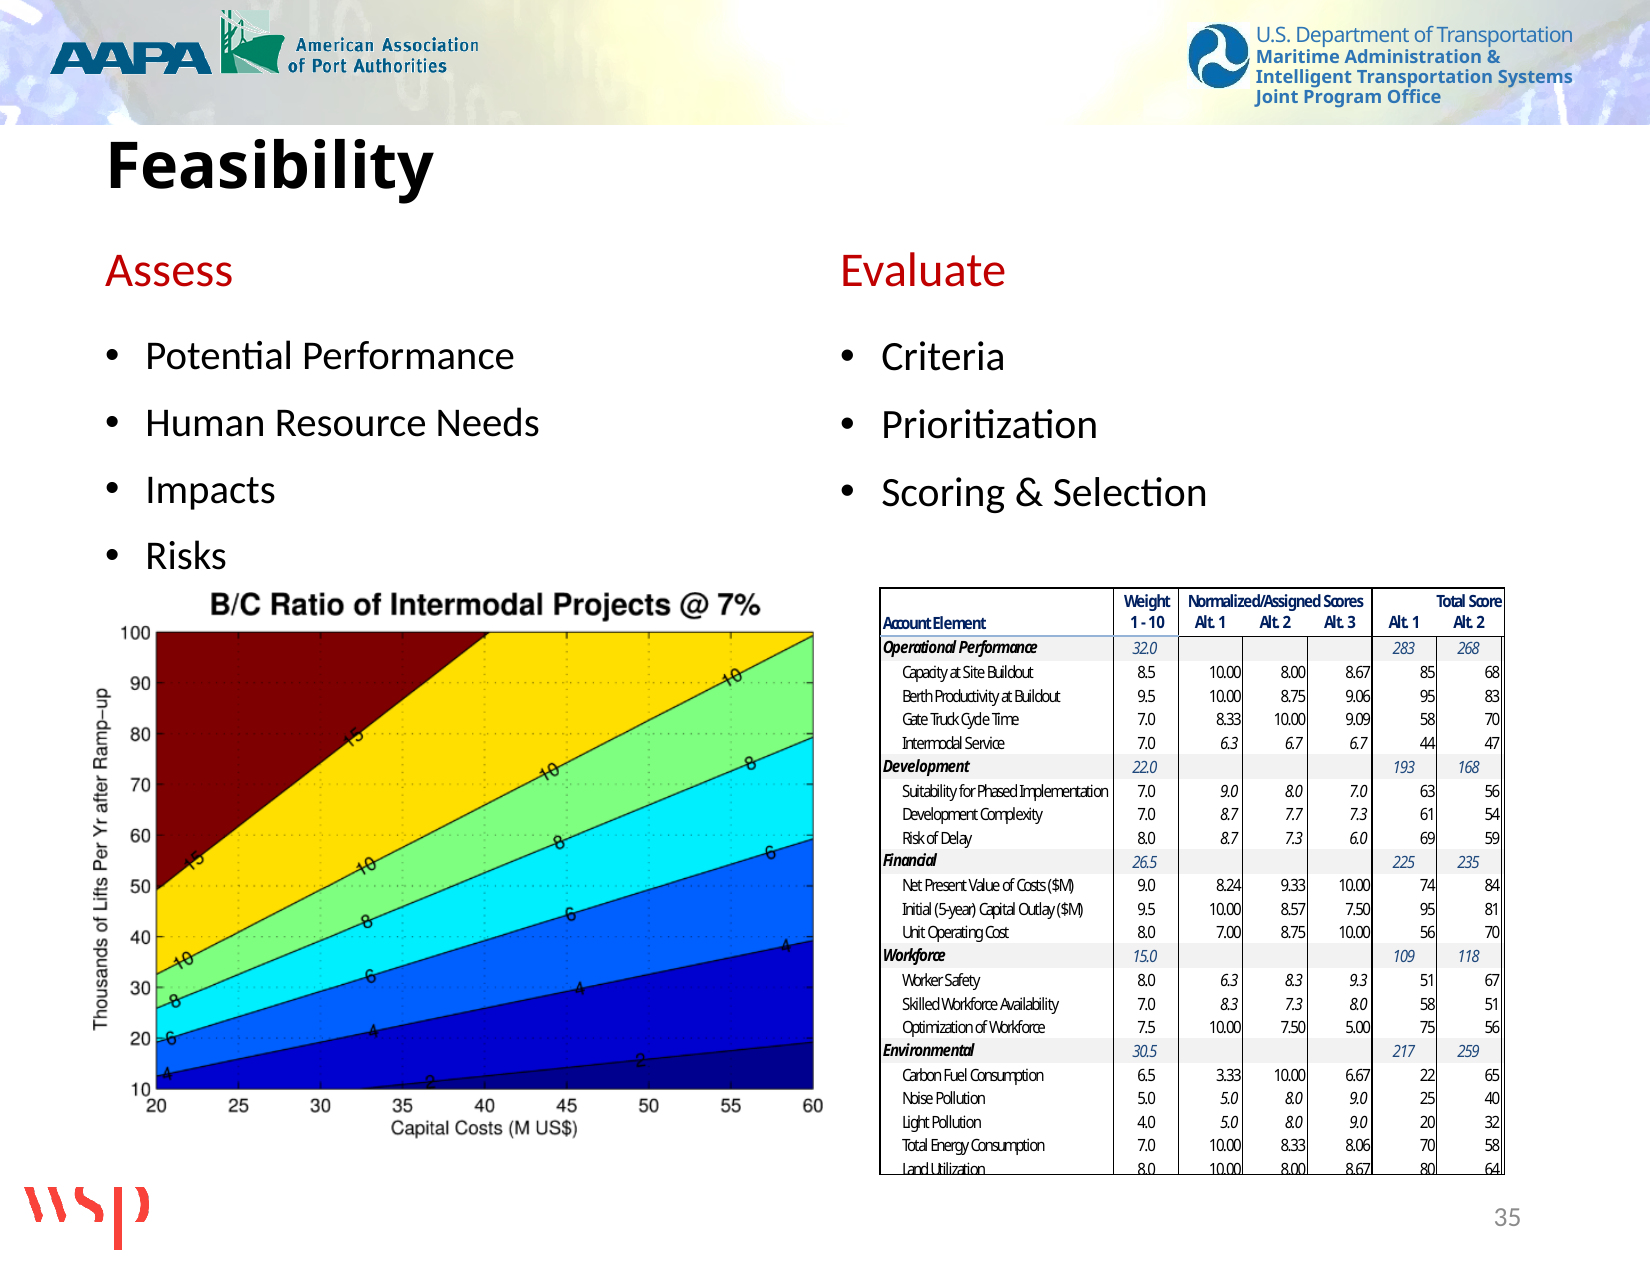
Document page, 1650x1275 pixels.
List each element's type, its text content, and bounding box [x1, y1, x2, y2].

picture [93, 592, 823, 1139]
picture [1390, 92, 1397, 101]
list Evaluate [825, 237, 1560, 323]
list Potential Performance Human Resource Needs Impacts Risks [90, 327, 823, 588]
title Feasibility [90, 103, 1560, 233]
slide_number 35 [1165, 1181, 1537, 1250]
picture [24, 1187, 149, 1250]
picture [0, 0, 1650, 125]
picture [879, 587, 1505, 1175]
list Criteria Prioritization Scoring & Selection [825, 327, 1560, 570]
list Assess [90, 237, 825, 323]
